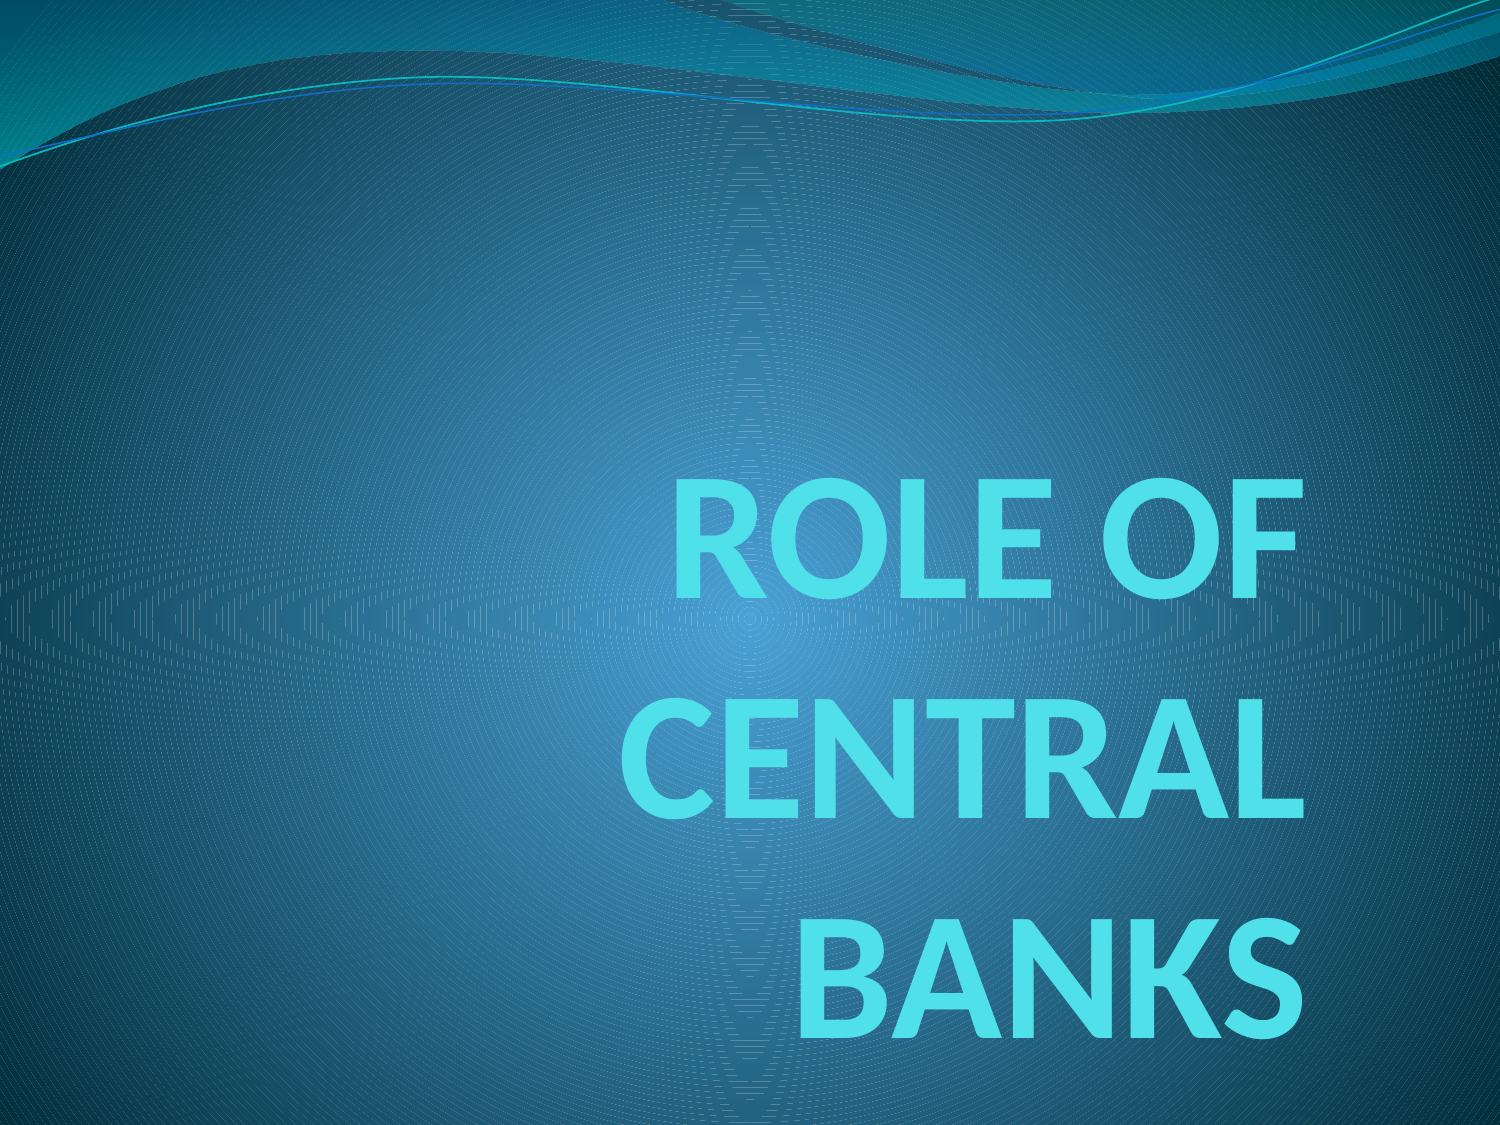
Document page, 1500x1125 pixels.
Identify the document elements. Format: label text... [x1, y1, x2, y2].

title ROLE OF CENTRAL BANKS [134, 24, 1312, 1075]
